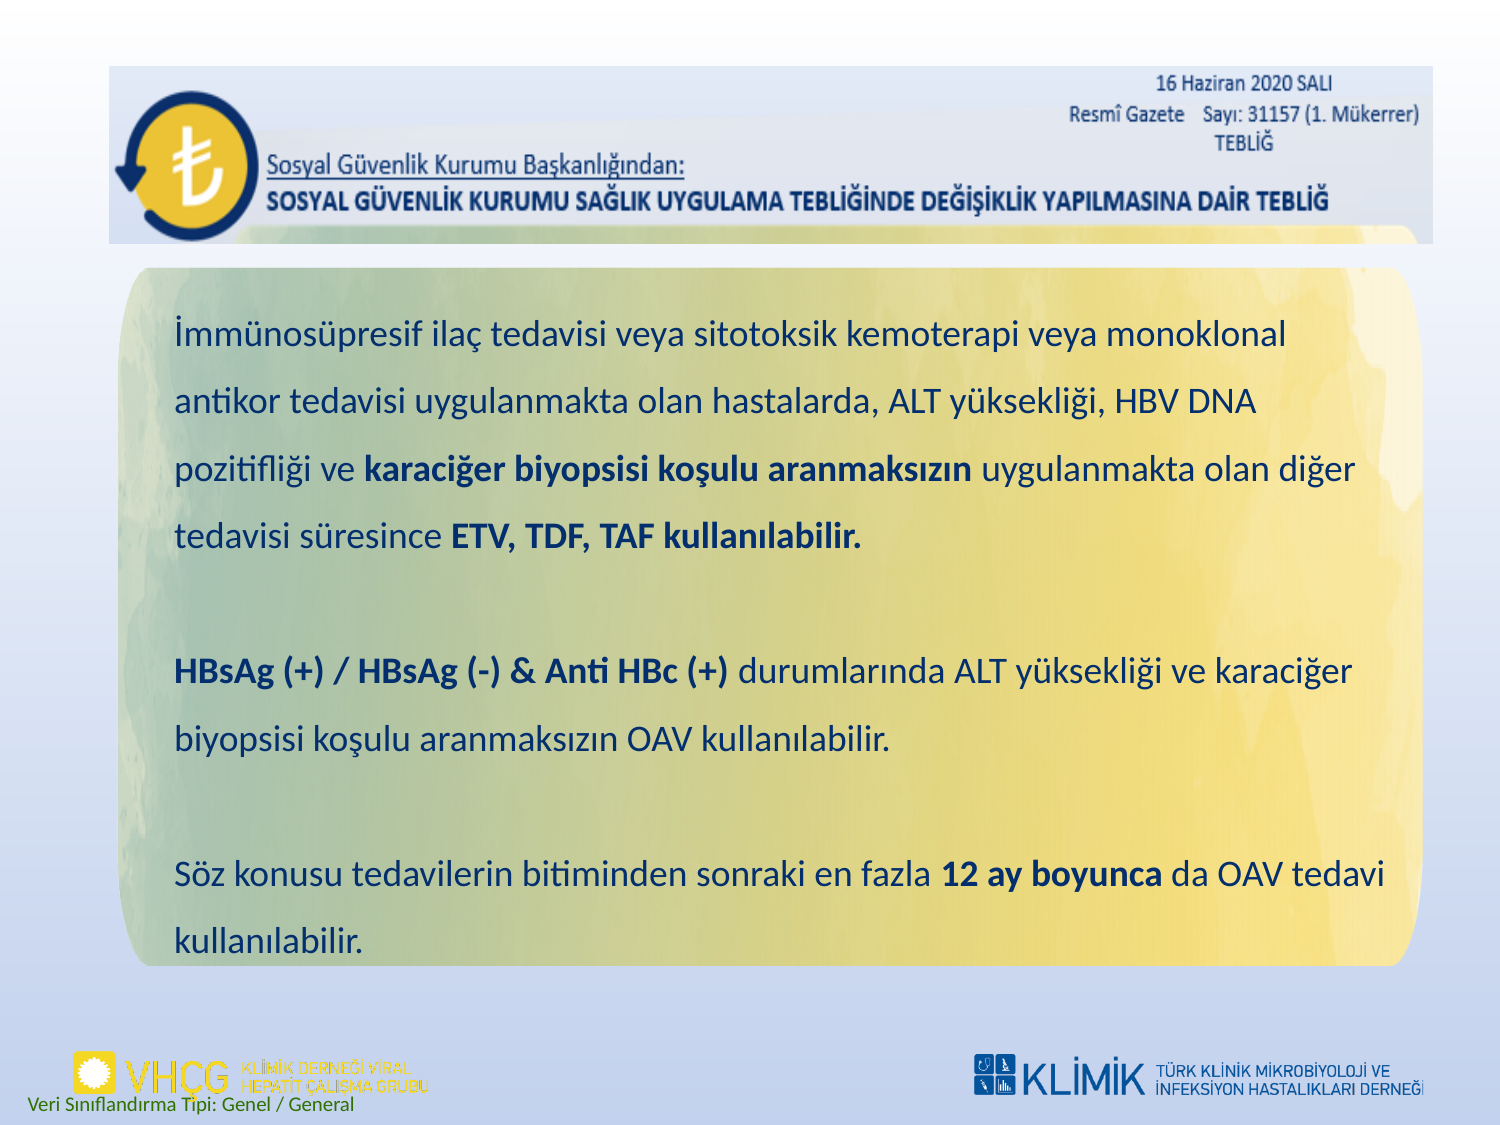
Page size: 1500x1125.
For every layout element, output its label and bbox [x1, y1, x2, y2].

picture [974, 1054, 1424, 1095]
picture [109, 66, 1433, 244]
picture [106, 266, 1430, 989]
picture [73, 1051, 428, 1102]
